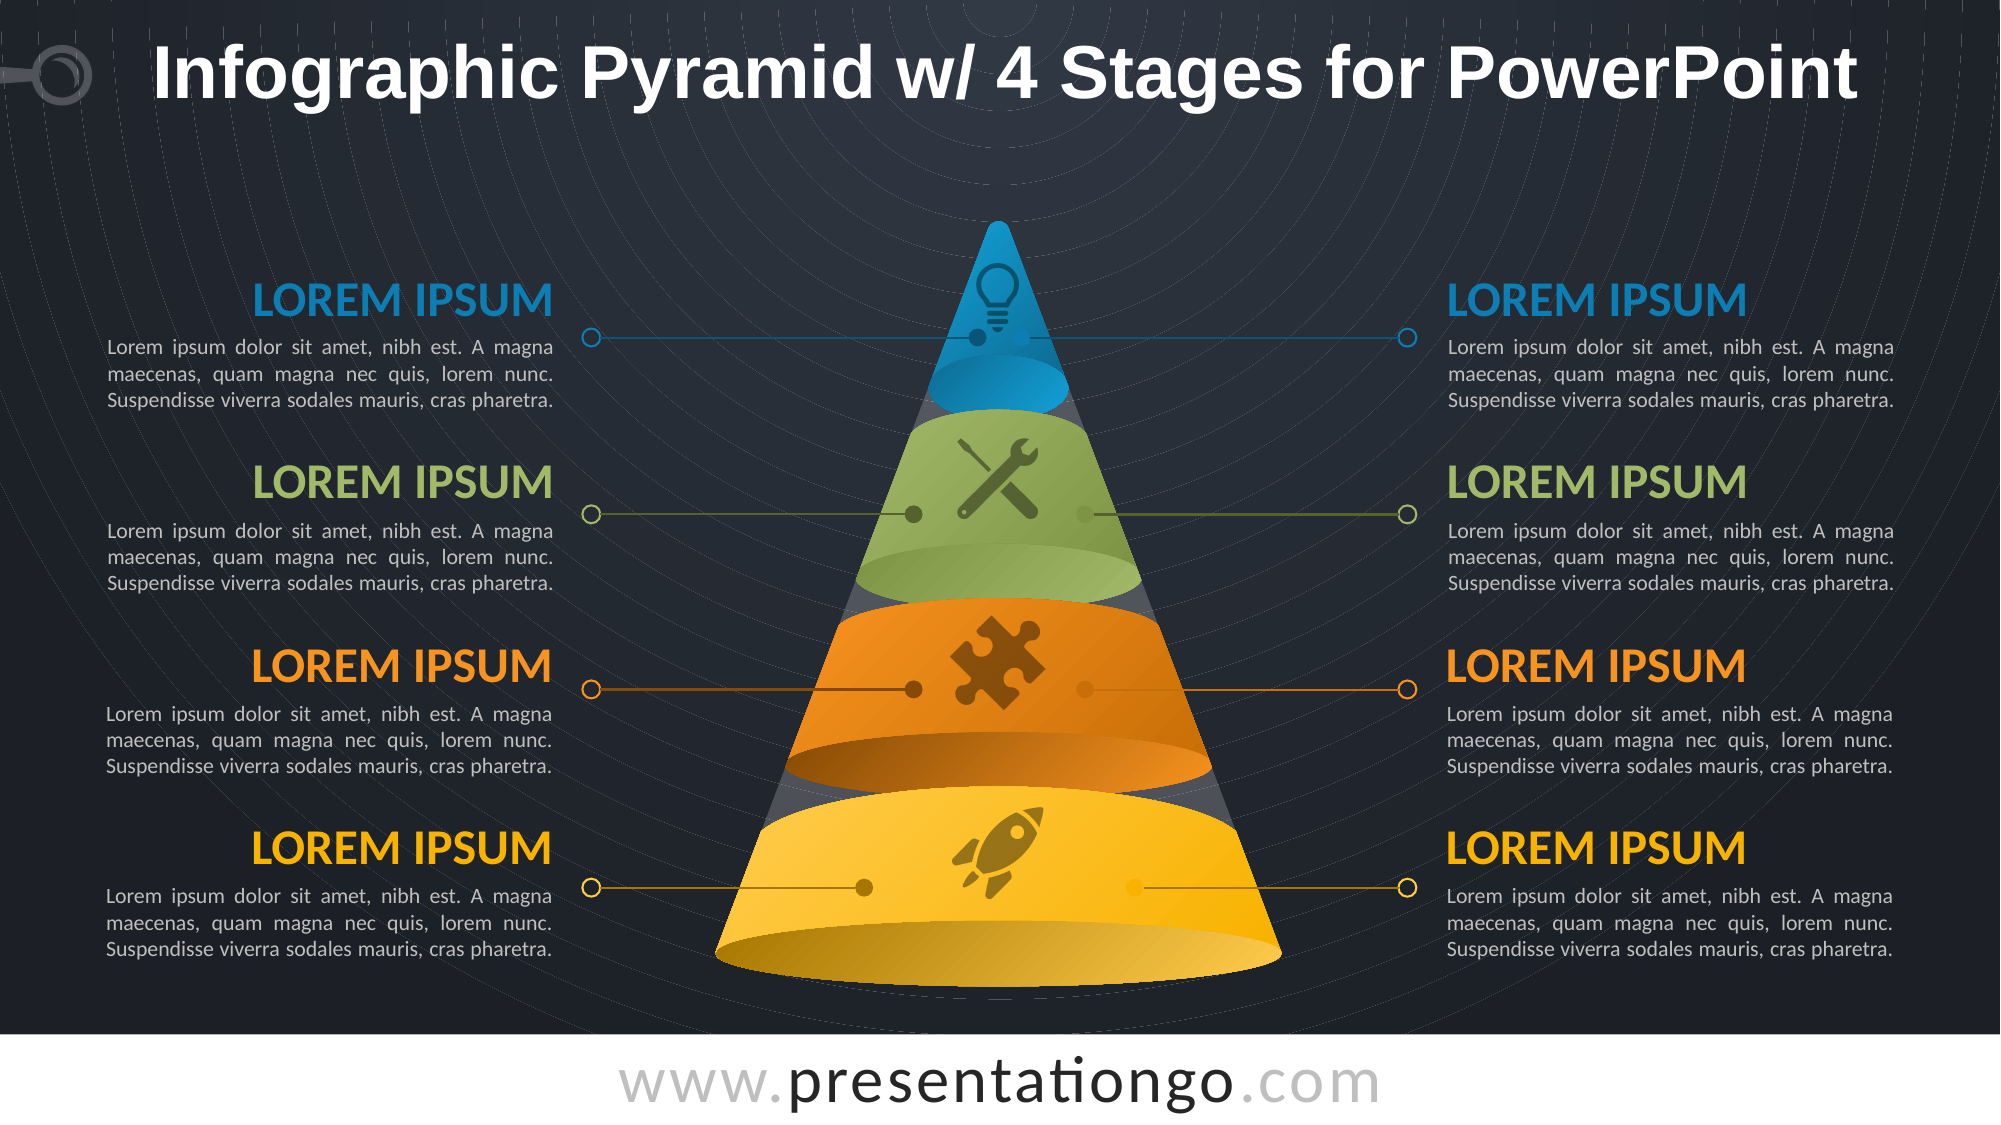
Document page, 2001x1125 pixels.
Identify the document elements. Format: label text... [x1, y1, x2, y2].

picture [958, 258, 1037, 337]
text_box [582, 505, 923, 524]
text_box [104, 623, 554, 787]
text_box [855, 409, 1142, 598]
text_box [919, 388, 928, 409]
picture [940, 608, 1055, 722]
text_box [777, 767, 785, 786]
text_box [1125, 878, 1417, 897]
text_box [1142, 581, 1150, 598]
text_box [1446, 257, 1896, 421]
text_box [715, 786, 1282, 987]
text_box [1445, 623, 1894, 787]
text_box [1076, 680, 1417, 699]
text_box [1076, 505, 1417, 524]
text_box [106, 440, 555, 604]
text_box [582, 680, 923, 699]
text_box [582, 328, 987, 347]
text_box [582, 878, 874, 897]
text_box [928, 337, 1069, 409]
text_box [1069, 388, 1078, 409]
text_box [785, 598, 1212, 786]
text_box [106, 257, 555, 421]
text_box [104, 806, 554, 970]
text_box [847, 581, 855, 598]
picture [949, 430, 1046, 527]
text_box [1012, 328, 1417, 347]
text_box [1445, 806, 1894, 970]
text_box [928, 221, 1069, 328]
picture [943, 798, 1052, 908]
title Infographic Pyramid w/ 4 Stages for PowerPoint [137, 26, 1863, 148]
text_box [1446, 440, 1896, 604]
text_box [1212, 767, 1220, 786]
